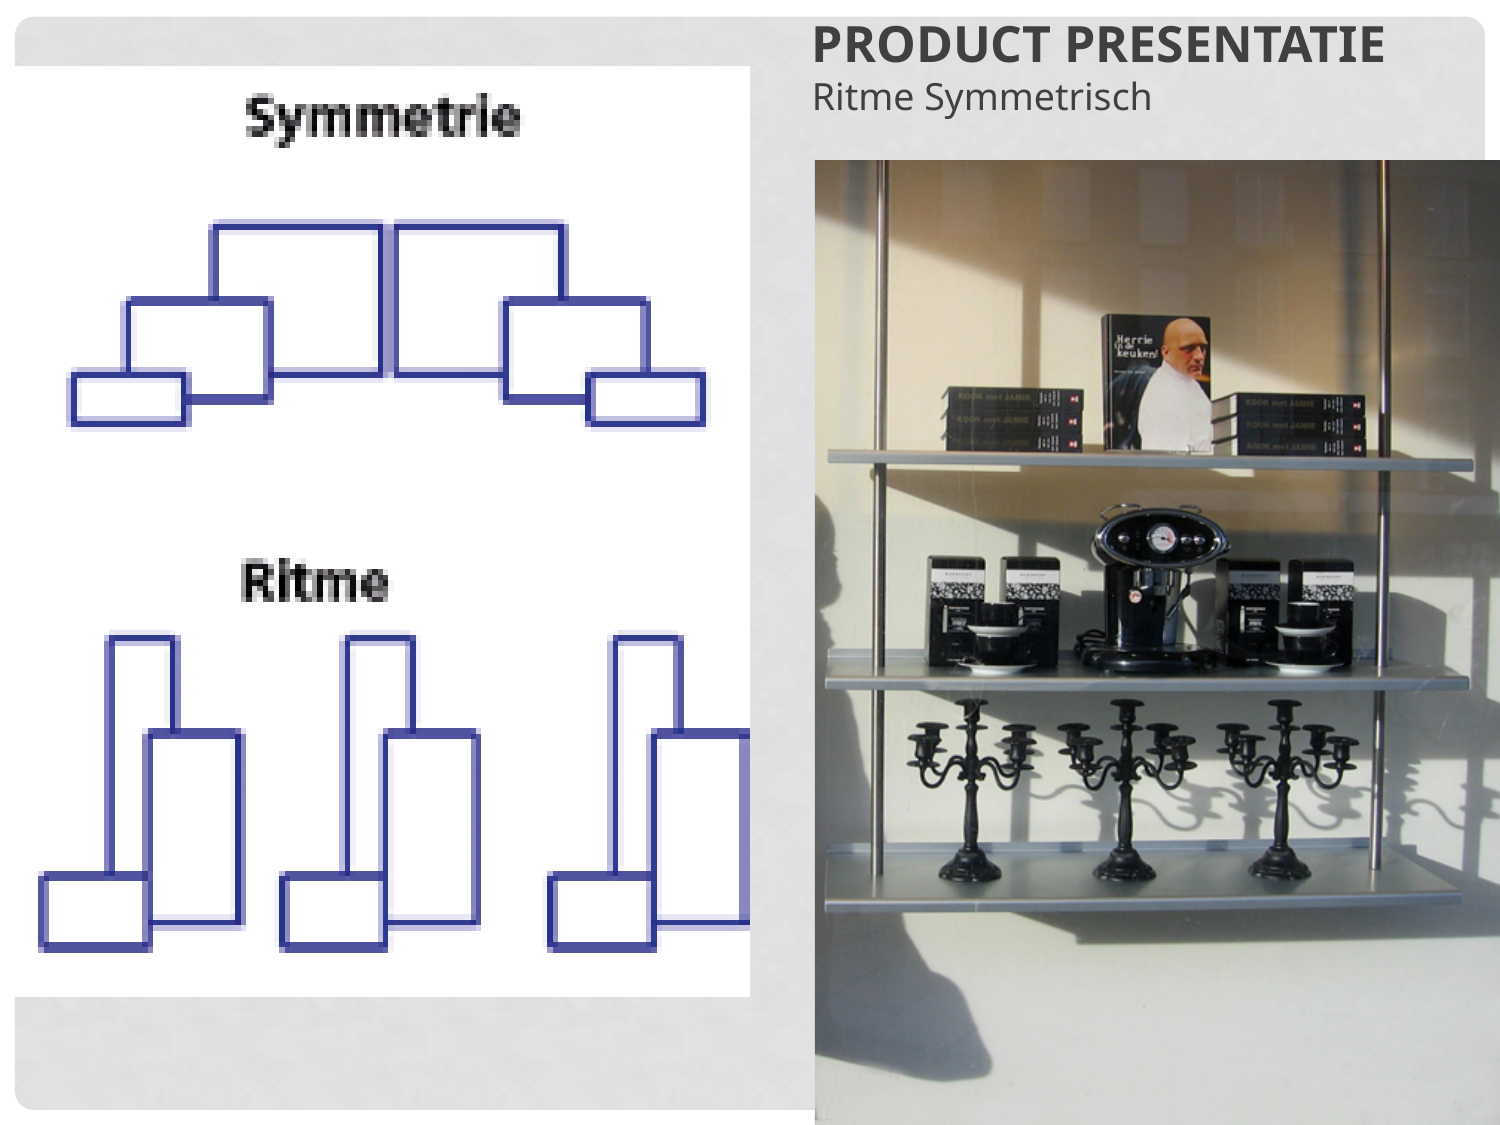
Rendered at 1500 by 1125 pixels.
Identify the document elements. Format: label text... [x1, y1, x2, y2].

text_box PRODUCT PRESENTATIE Ritme Symmetrisch [797, 0, 1500, 170]
picture [814, 160, 1500, 1125]
picture [5, 66, 751, 997]
